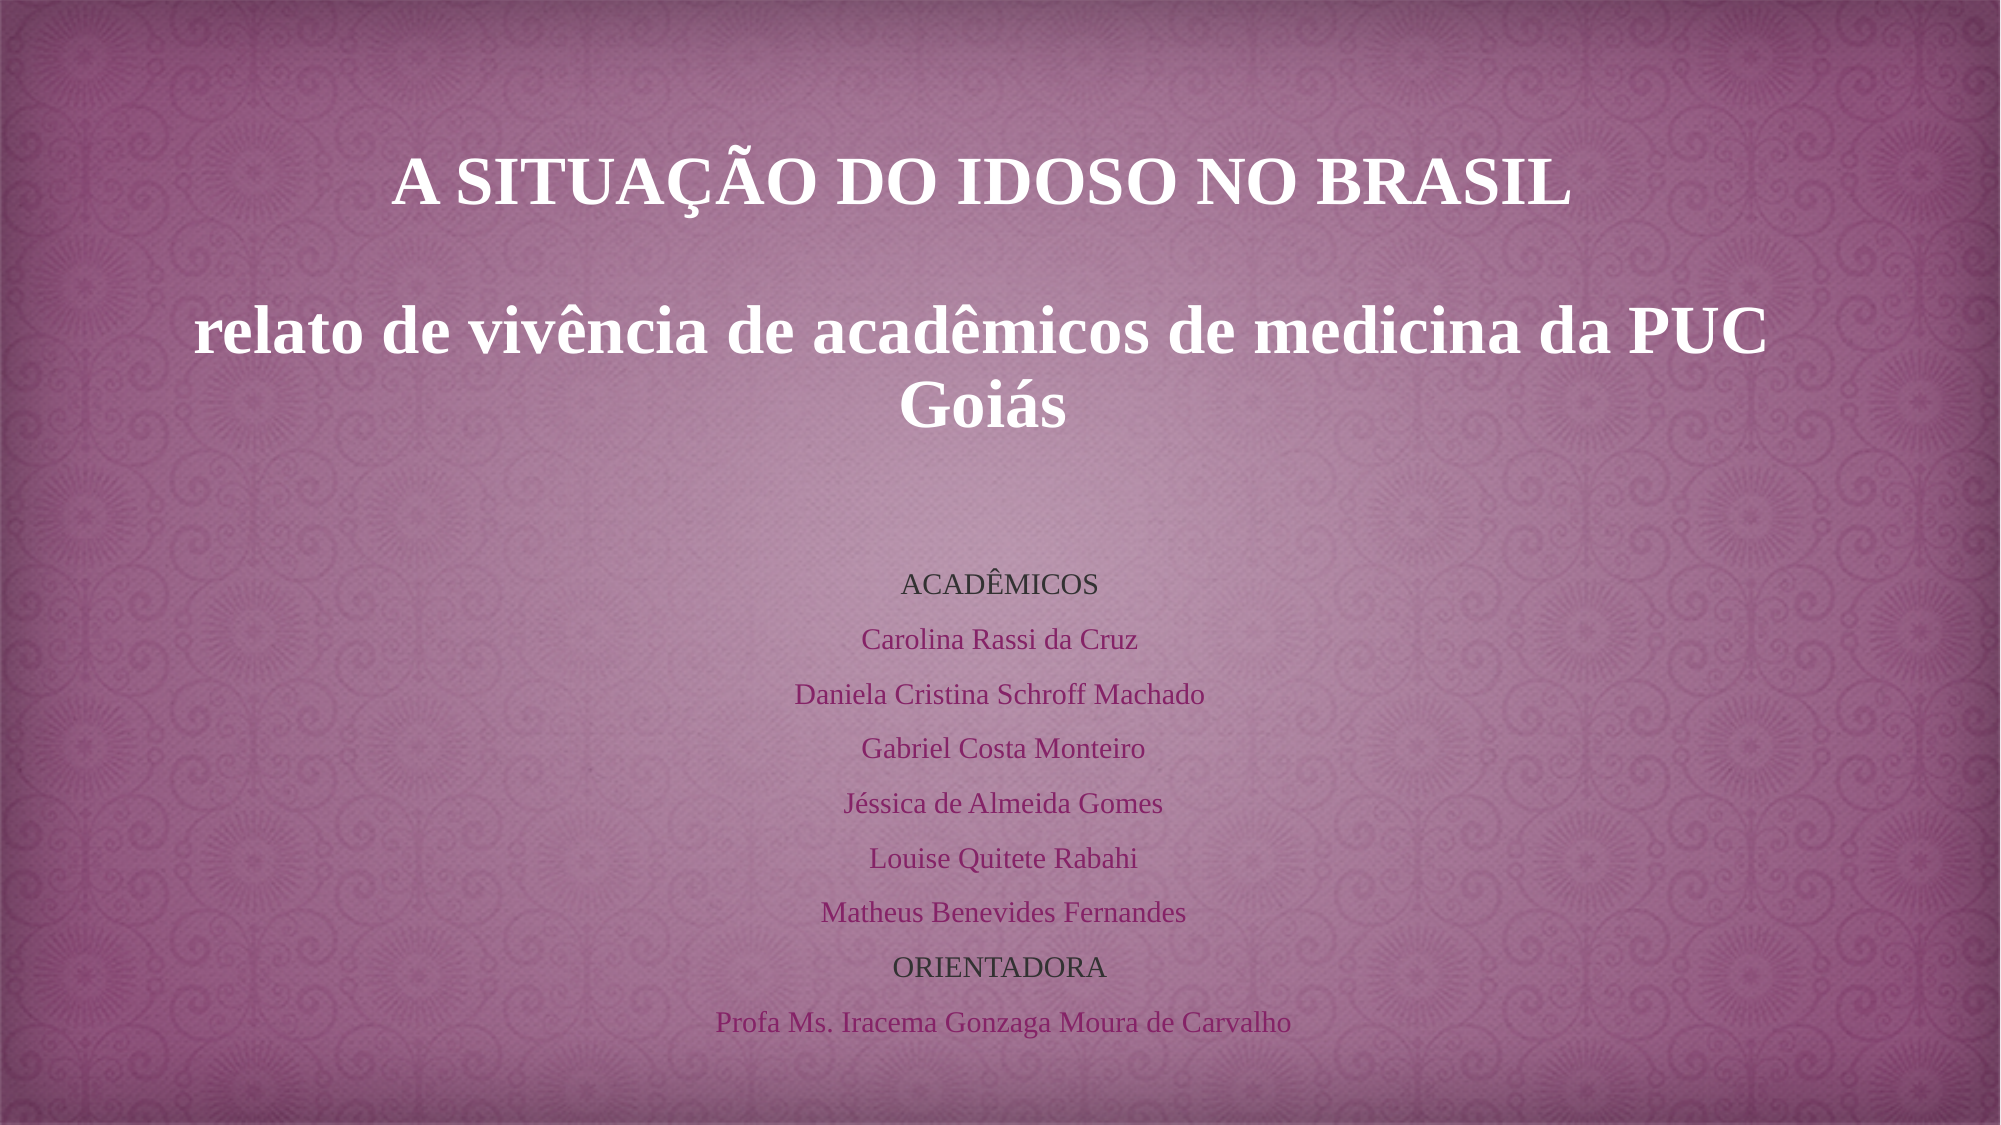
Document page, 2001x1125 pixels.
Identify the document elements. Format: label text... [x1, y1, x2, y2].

picture [0, 0, 2001, 1125]
title A SITUAÇÃO DO IDOSO NO BRASIL relato de vivência de acadêmicos de medicina da PUC Goiás [86, 136, 1879, 602]
subtitle ACADÊMICOS Carolina Rassi da Cruz Daniela Cristina Schroff Machado Gabriel Costa Monteiro Jéssica de Almeida Gomes Louise Quitete Rabahi Matheus Benevides Fernandes ORIENTADORA Profa Ms. Iracema Gonzaga Moura de Carvalho [324, 561, 1675, 1050]
